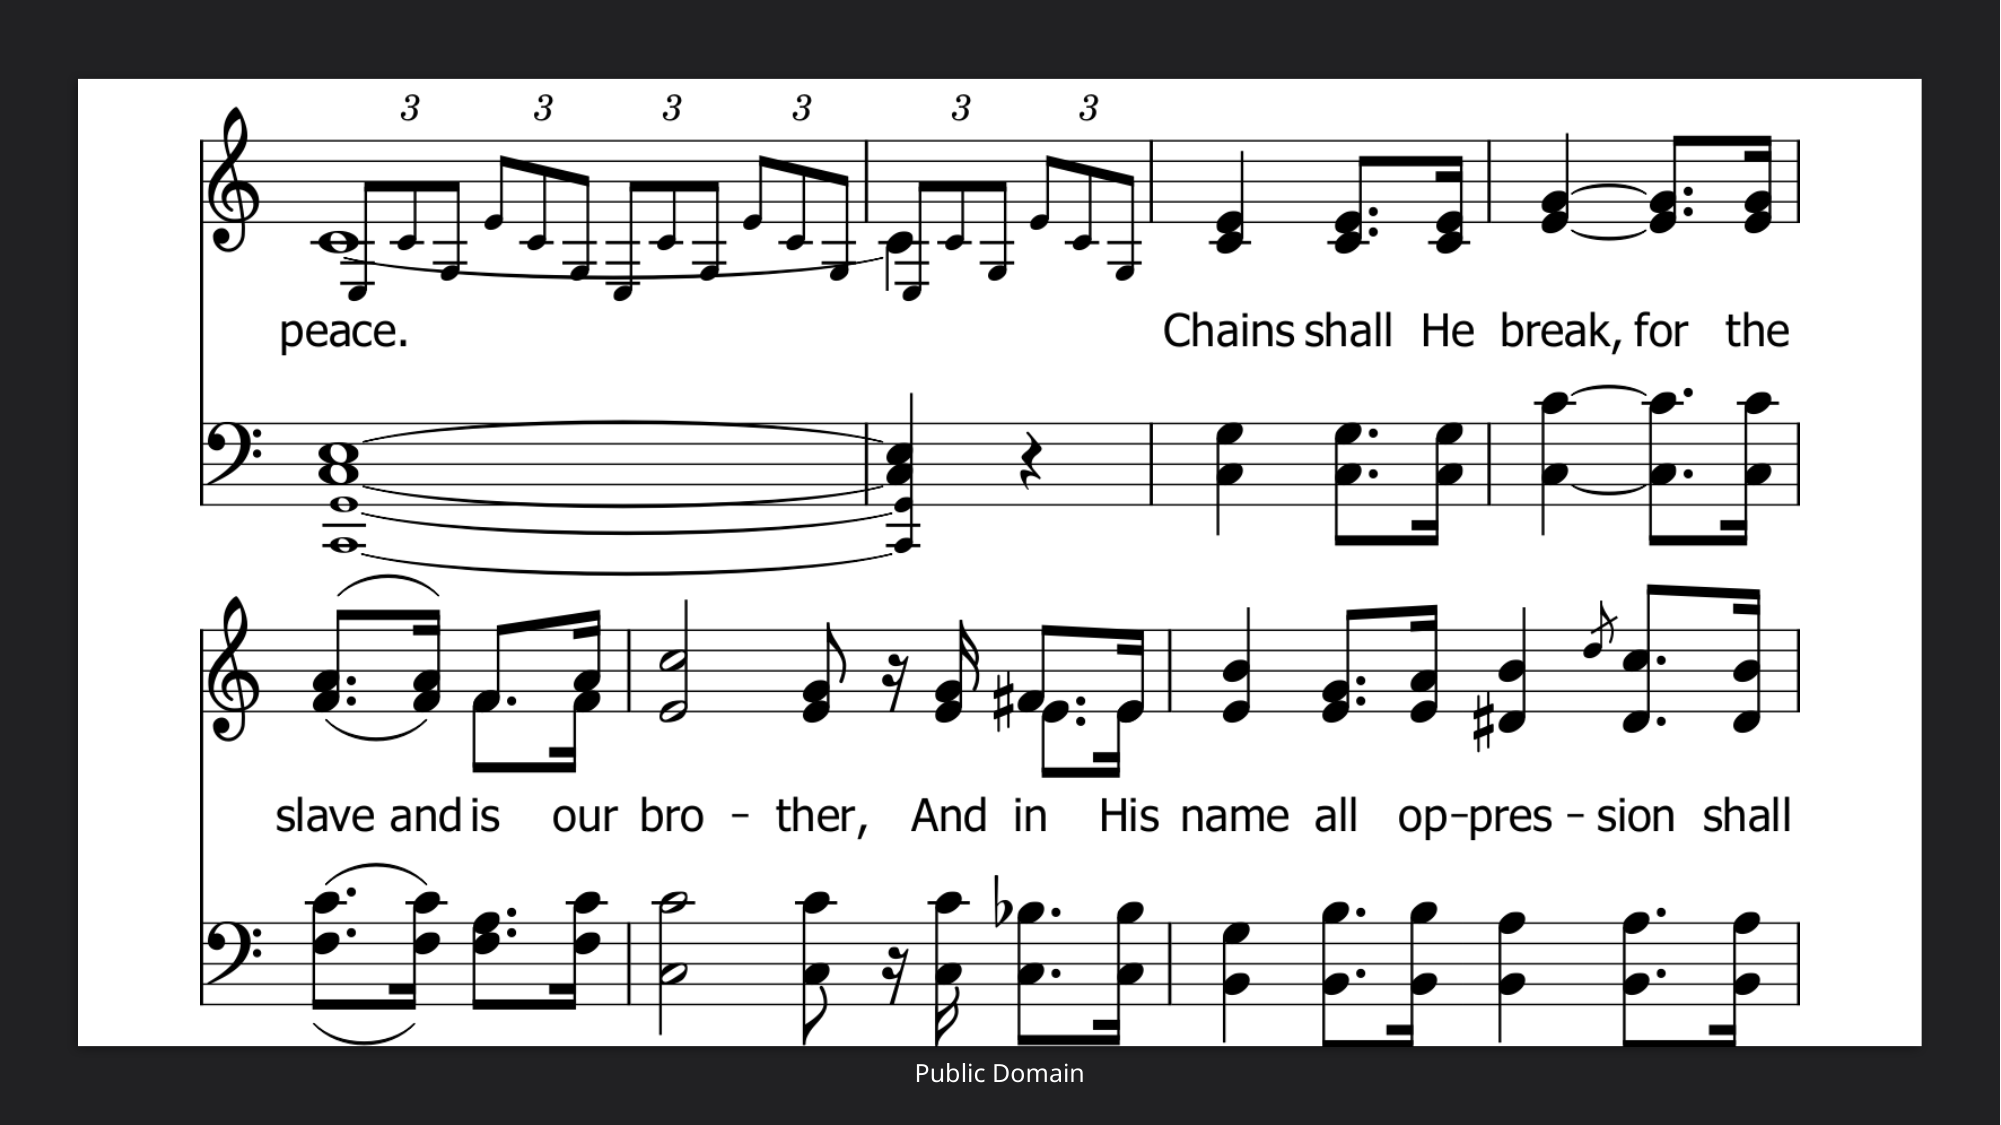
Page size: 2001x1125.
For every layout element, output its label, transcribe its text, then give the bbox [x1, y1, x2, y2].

text_box [77, 77, 1923, 1048]
picture [200, 92, 1800, 1047]
footer Public Domain [662, 1060, 1338, 1103]
text_box [0, 0, 2000, 1125]
